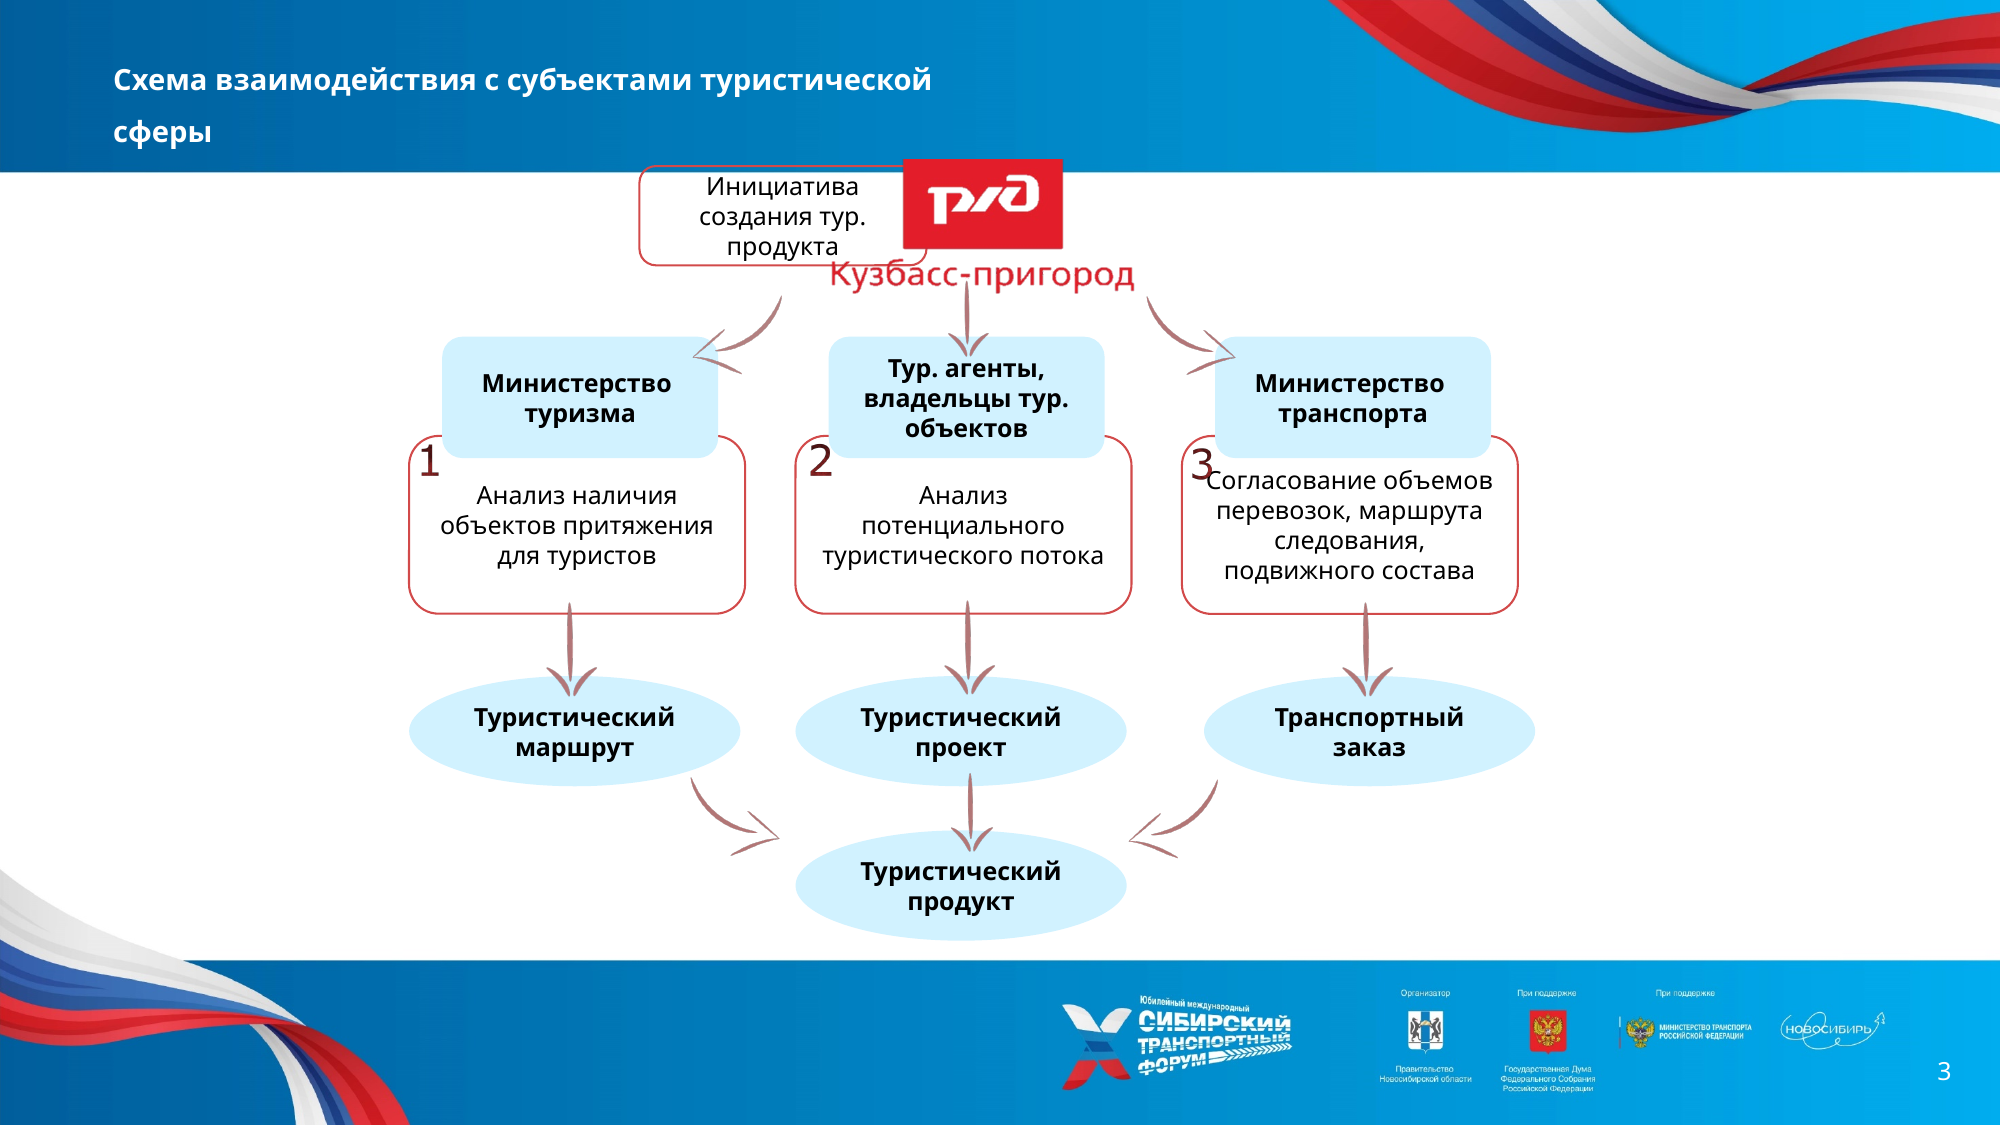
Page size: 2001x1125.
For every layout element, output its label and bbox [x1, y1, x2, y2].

picture [827, 160, 1147, 296]
list [0, 0, 2000, 1125]
text_box [409, 165, 1536, 941]
